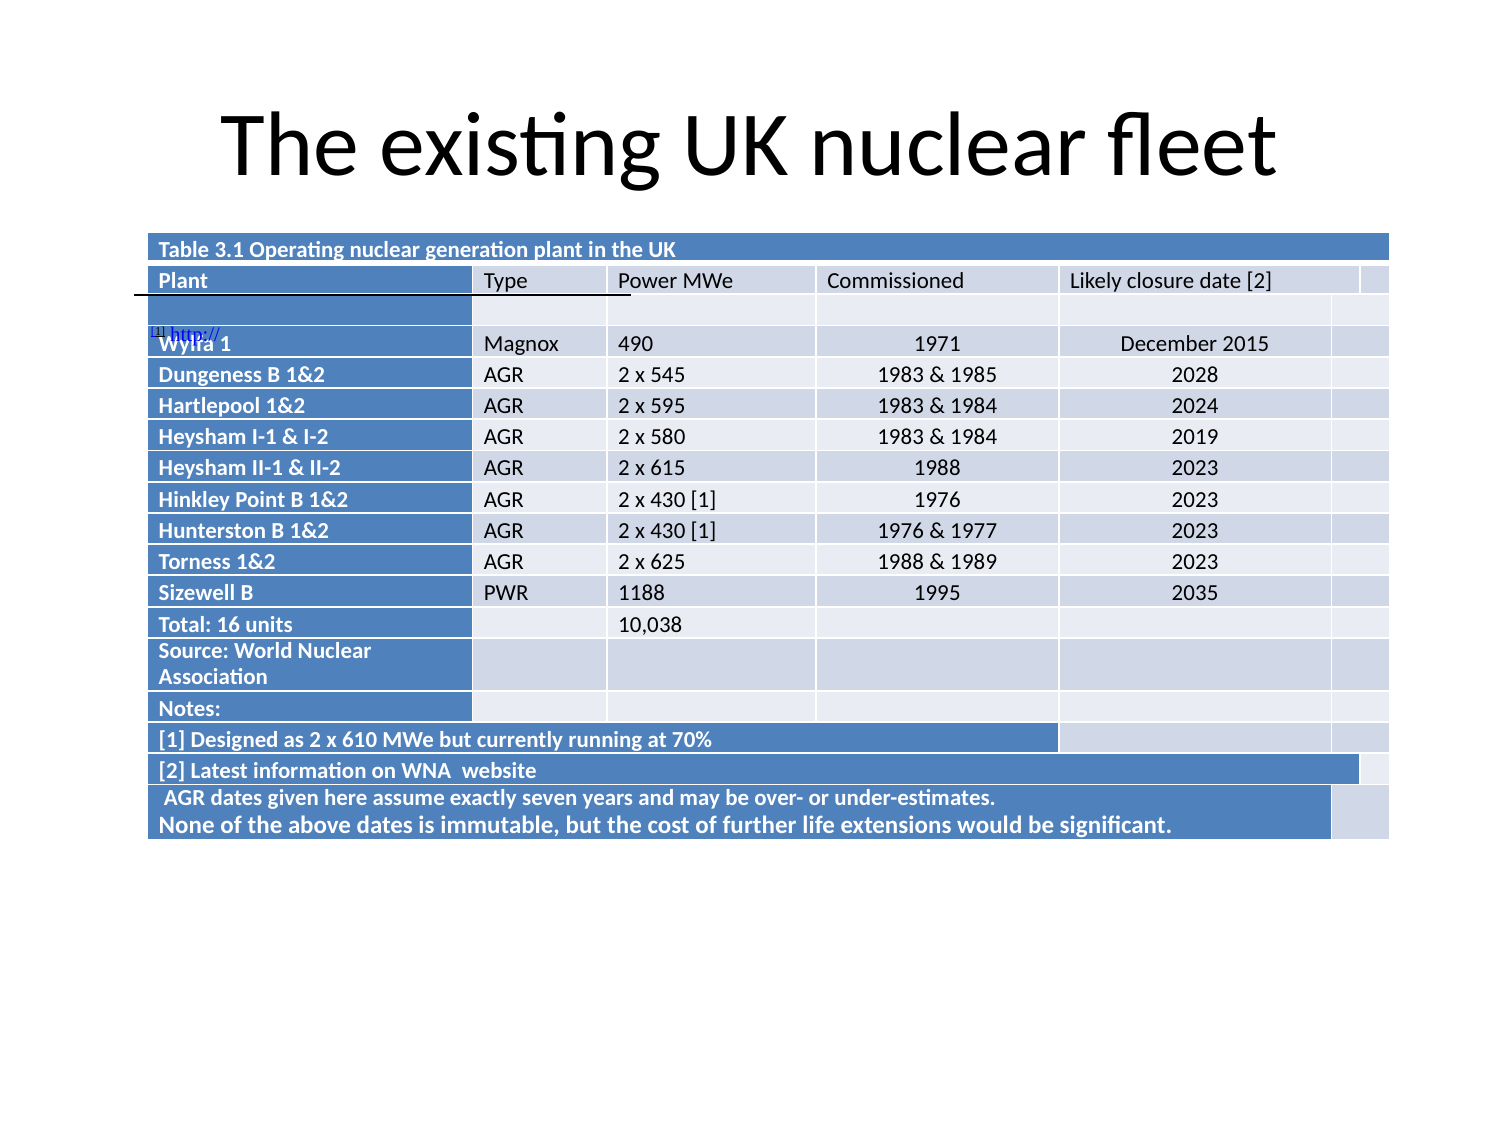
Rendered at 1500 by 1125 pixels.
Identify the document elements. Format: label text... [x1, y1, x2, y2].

table_cell Source: World Nuclear Association [148, 639, 472, 690]
table_cell AGR [473, 389, 606, 418]
table_cell Likely closure date [2] [1060, 266, 1359, 293]
table_cell Commissioned [901, 266, 1058, 293]
table_cell 490 [608, 326, 815, 356]
table_cell [1332, 723, 1389, 752]
table_cell Torness 1&2 [148, 545, 472, 574]
table_cell [1060, 692, 1331, 721]
table_cell AGR [473, 451, 606, 481]
table_cell [1332, 295, 1389, 325]
table_cell 2 x 615 [608, 451, 815, 481]
table_cell Power MWe [608, 266, 815, 293]
table_cell Commissioned [817, 266, 870, 293]
table_cell [1060, 608, 1331, 637]
table_cell [1332, 639, 1389, 690]
table_cell 2 x 595 [608, 389, 815, 418]
table_cell Hunterston B 1&2 [148, 514, 472, 543]
title The existing UK nuclear fleet [75, 45, 1425, 233]
table_cell 1988 & 1989 [817, 545, 1058, 574]
table_cell 2028 [1060, 358, 1331, 387]
table_cell [608, 639, 815, 690]
table_cell [1332, 576, 1389, 606]
table_cell 1976 & 1977 [817, 514, 1058, 543]
table_header Table 3.1 Operating nuclear generation plant in the UK [148, 233, 1389, 260]
table_cell 1988 [817, 451, 1058, 481]
table_cell 1976 [817, 483, 1058, 512]
table_cell 2 x 580 [608, 420, 815, 450]
table_cell 1971 [817, 326, 1058, 356]
table_cell [608, 295, 815, 325]
table_cell [473, 296, 606, 325]
table_cell AGR [473, 545, 606, 574]
table_cell AGR [473, 483, 606, 512]
table_cell 10,038 [608, 608, 815, 637]
table_cell Sizewell B [148, 576, 472, 606]
table_cell AGR [473, 420, 606, 450]
table_cell [1361, 266, 1389, 293]
table_cell [1332, 420, 1389, 450]
table_cell [148, 296, 472, 325]
table_cell 1983 & 1985 [817, 358, 1058, 387]
table_cell [1332, 545, 1389, 574]
text_box [870, 242, 901, 348]
table_cell [1332, 326, 1389, 356]
table_cell 2035 [1060, 576, 1331, 606]
table_cell Magnox [473, 326, 606, 356]
table_cell 1995 [817, 576, 1058, 606]
table_cell [1332, 514, 1389, 543]
table_cell [473, 608, 606, 637]
table_cell [1332, 451, 1389, 481]
table_cell 2019 [1060, 420, 1331, 450]
table_cell [473, 692, 606, 721]
table_cell AGR [473, 358, 606, 387]
table_cell Plant [148, 266, 472, 293]
table_cell [1361, 754, 1389, 784]
table_cell 2 x 430 [1] [608, 514, 815, 543]
table_cell [1060, 723, 1331, 752]
table_cell 2 x 625 [608, 545, 815, 574]
table_cell Dungeness B 1&2 [148, 358, 472, 387]
table_cell 2023 [1060, 451, 1331, 481]
table_cell Notes: [148, 692, 472, 721]
table_cell Type [473, 266, 606, 293]
table_cell 1983 & 1984 [817, 420, 1058, 450]
table_cell Wylfa 1 [148, 326, 472, 356]
table_cell Hinkley Point B 1&2 [148, 483, 472, 512]
table_cell [1332, 389, 1389, 418]
table_cell [817, 295, 870, 325]
table_cell 2024 [1060, 389, 1331, 418]
table_cell Heysham II-1 & II-2 [148, 451, 472, 481]
table_cell [1060, 295, 1331, 325]
table_cell [817, 608, 1058, 637]
table_cell 1983 & 1984 [817, 389, 1058, 418]
table_cell [473, 639, 606, 690]
table_cell 1188 [608, 576, 815, 606]
table_cell PWR [473, 576, 606, 606]
text_box [1] http:// [135, 313, 317, 353]
table_cell [1060, 639, 1331, 690]
table_cell [2] Latest information on WNA website [148, 754, 1359, 784]
table_cell 2023 [1060, 483, 1331, 512]
table_cell Hartlepool 1&2 [148, 389, 472, 418]
table_cell [1332, 483, 1389, 512]
table_cell 2023 [1060, 514, 1331, 543]
table_cell Heysham I-1 & I-2 [148, 420, 472, 450]
table_cell [1332, 692, 1389, 721]
table_cell [817, 692, 1058, 721]
table_cell [1332, 608, 1389, 637]
table_cell 2 x 430 [1] [608, 483, 815, 512]
table_cell [1332, 358, 1389, 387]
table_cell [901, 295, 1058, 325]
table_cell December 2015 [1060, 326, 1331, 356]
table_cell [1332, 785, 1389, 839]
table_cell Total: 16 units [148, 608, 472, 637]
table_cell [1] Designed as 2 x 610 MWe but currently running at 70% [148, 723, 1058, 752]
table_cell [817, 639, 1058, 690]
table_cell [608, 692, 815, 721]
table_cell AGR dates given here assume exactly seven years and may be over- or under-estimates. None of the above dates is immutable, but the cost of further life extensions would be significant. [148, 785, 1331, 839]
table_cell 2 x 545 [608, 358, 815, 387]
table_cell AGR [473, 514, 606, 543]
table_cell 2023 [1060, 545, 1331, 574]
